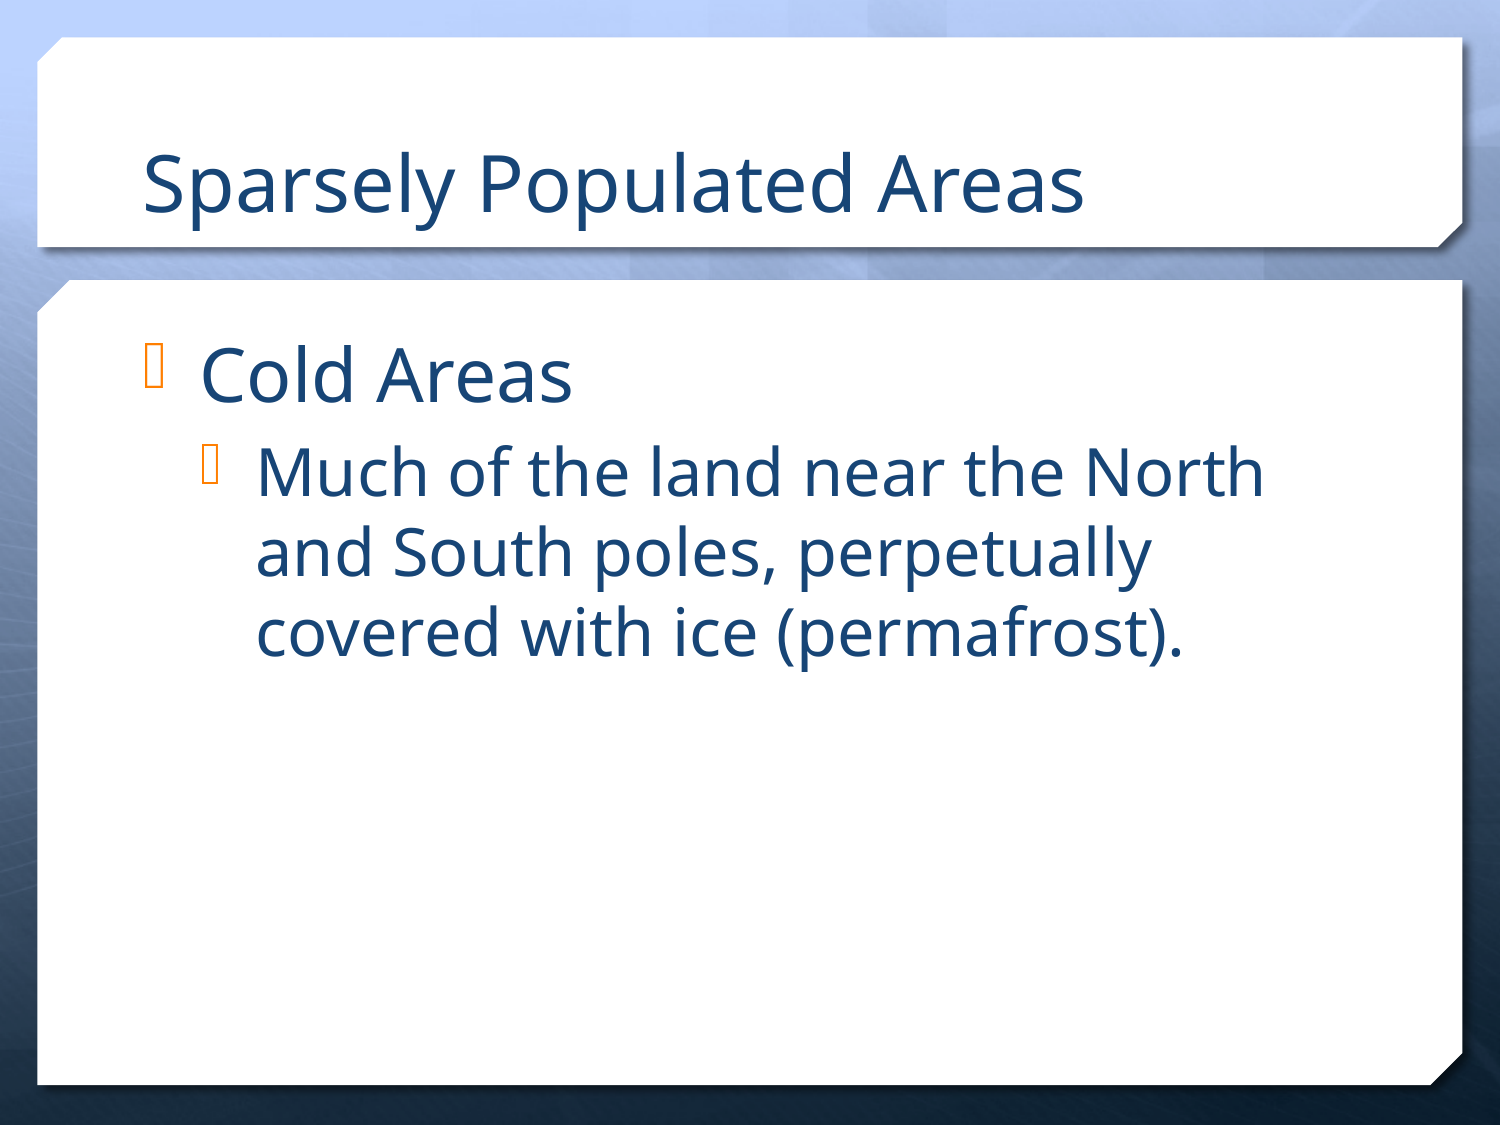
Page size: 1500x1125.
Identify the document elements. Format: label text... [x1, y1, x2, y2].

list Cold Areas Much of the land near the North and South poles, perpetually covered with ice (permafrost). [127, 319, 1372, 978]
title Sparsely Populated Areas [127, 48, 1372, 236]
